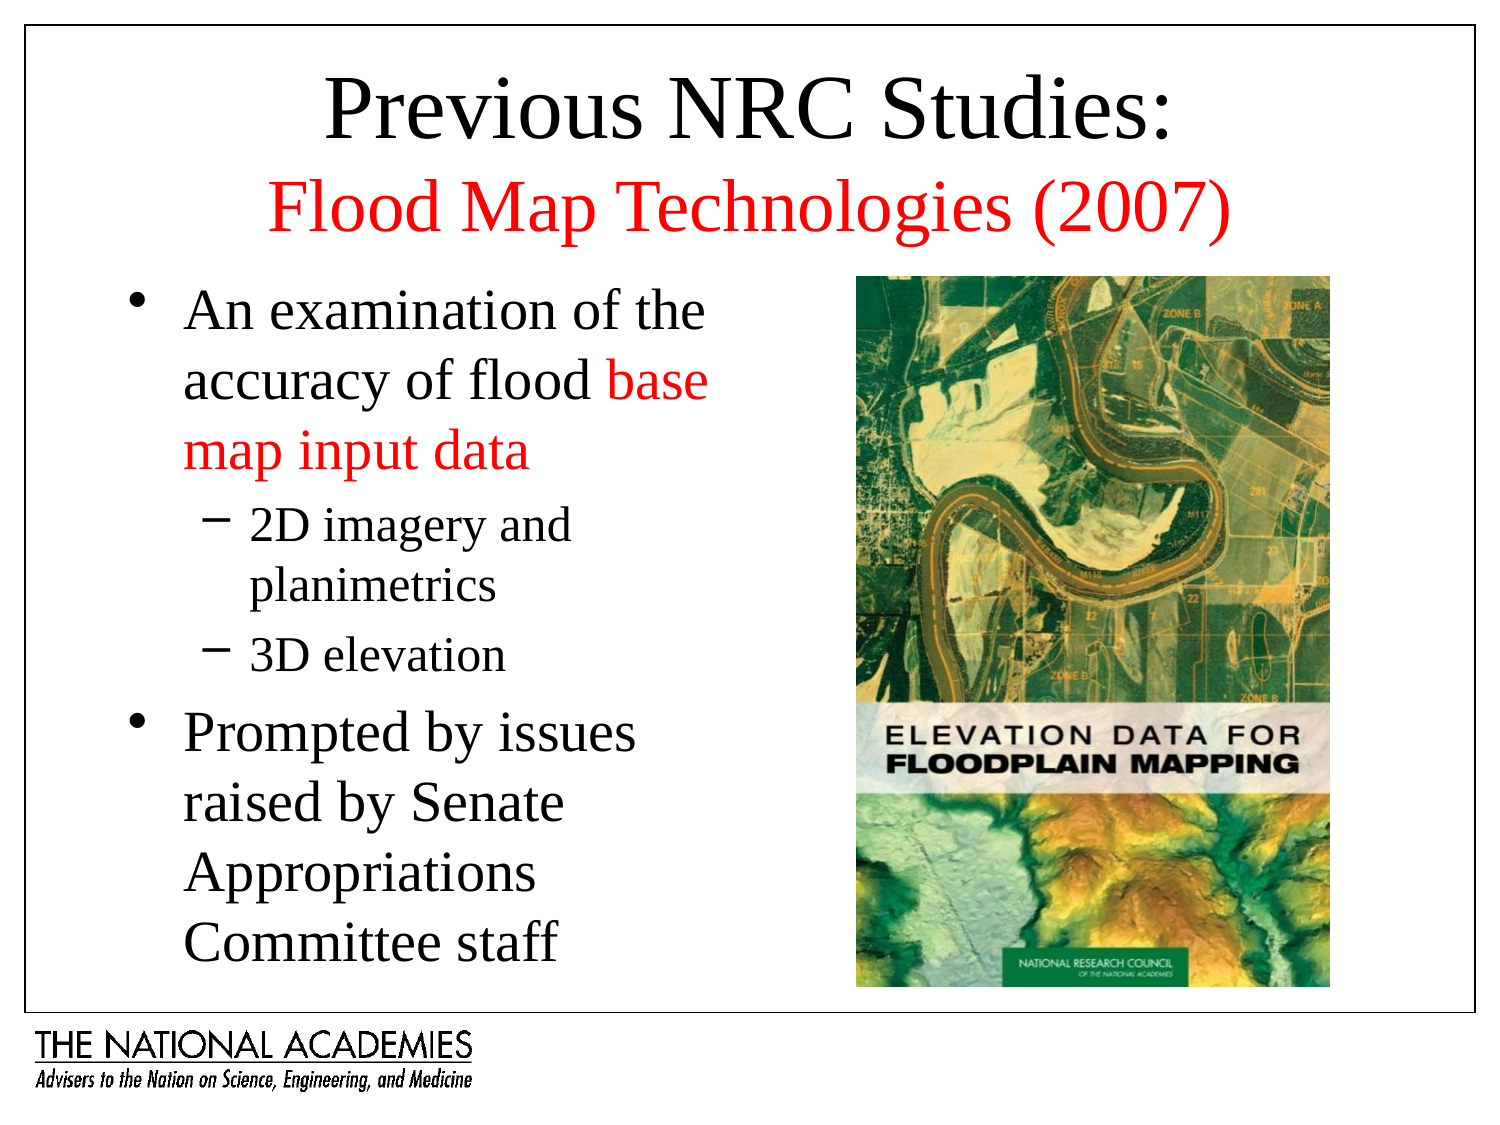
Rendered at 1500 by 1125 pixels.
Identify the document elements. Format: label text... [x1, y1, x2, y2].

list An examination of the accuracy of flood base map input data 2D imagery and planimetrics 3D elevation Prompted by issues raised by Senate Appropriations Committee staff [112, 264, 798, 998]
picture [29, 1023, 480, 1094]
title Previous NRC Studies: Flood Map Technologies (2007) [112, 53, 1388, 241]
picture [856, 275, 1331, 988]
